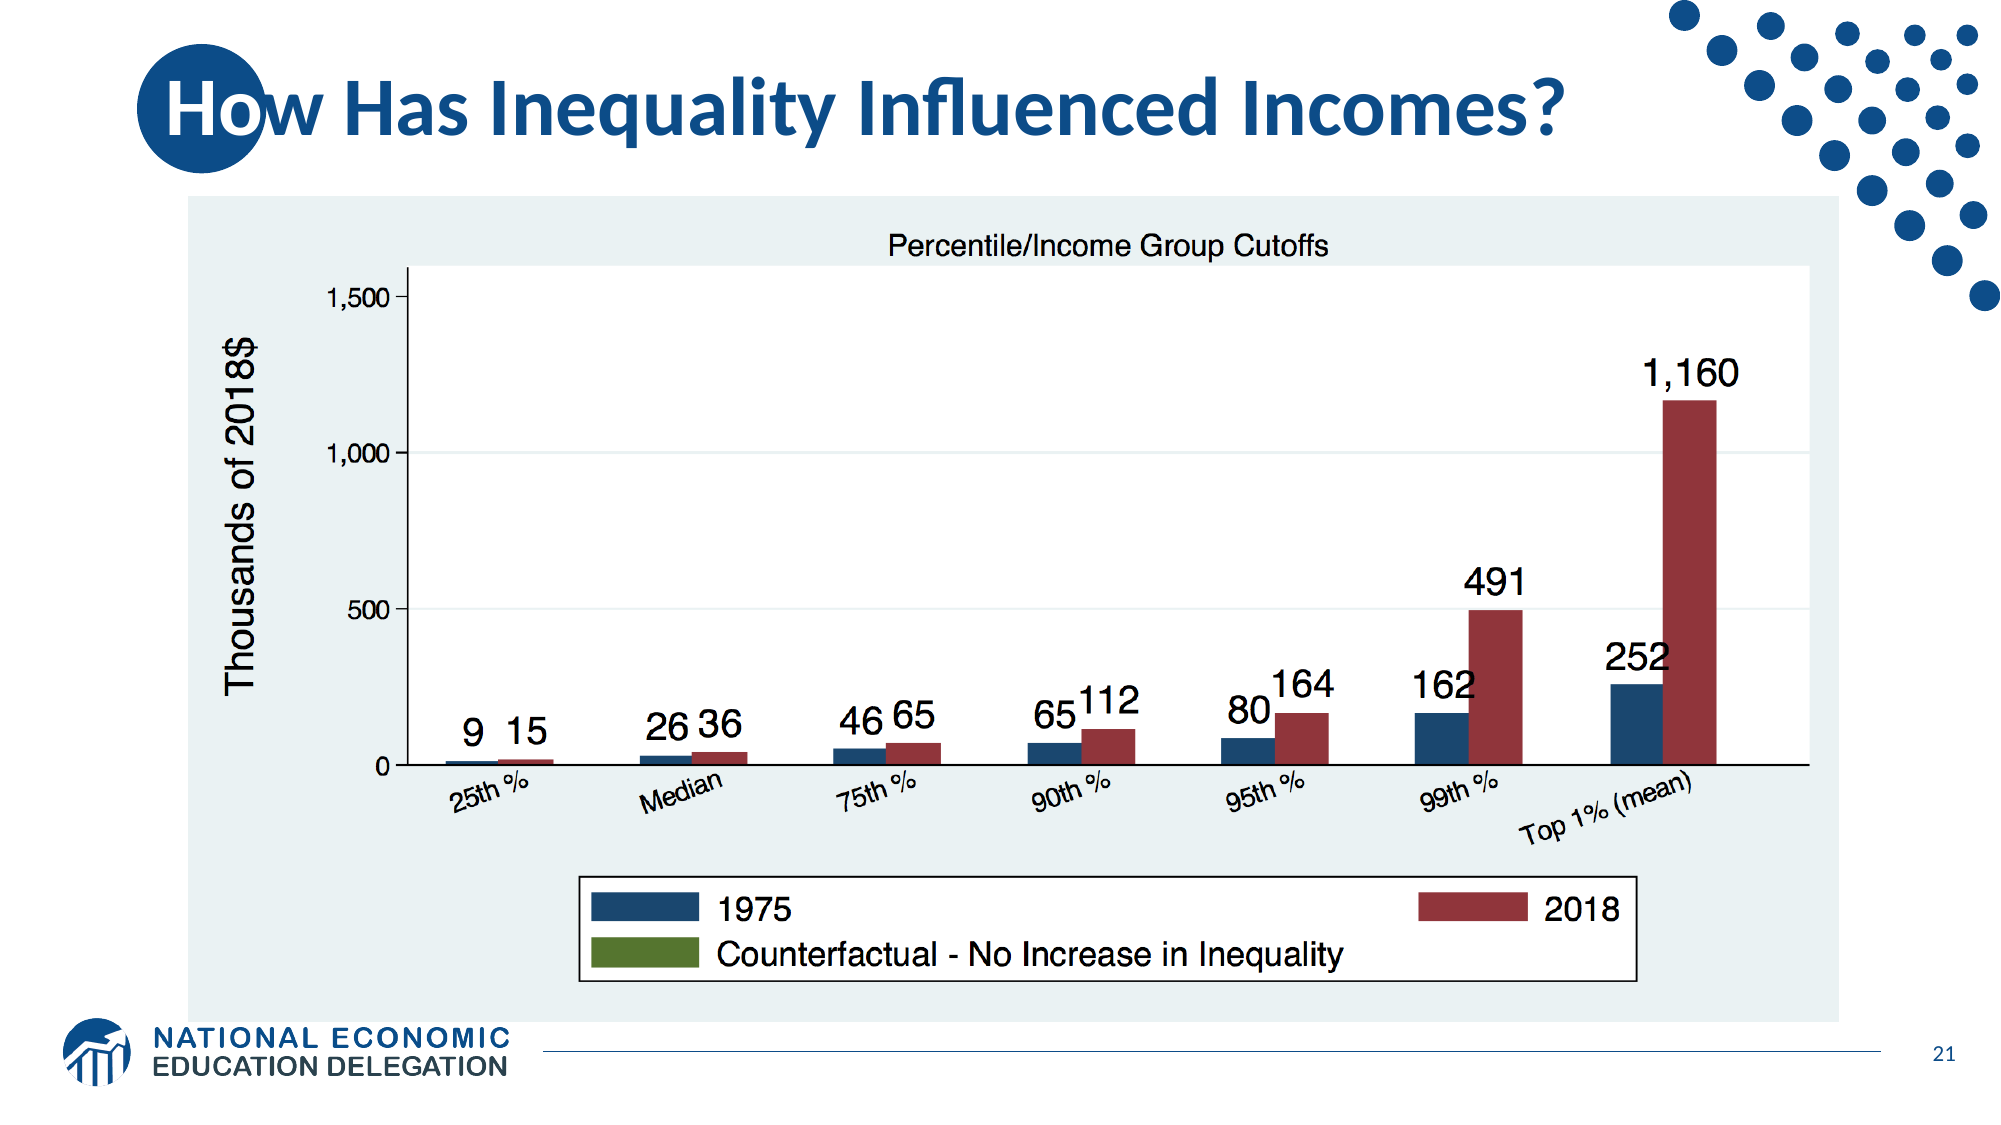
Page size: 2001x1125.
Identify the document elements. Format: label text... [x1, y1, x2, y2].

title How Has Inequality Influenced Incomes? [150, 0, 1876, 218]
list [188, 196, 1839, 1022]
slide_number 21 [1521, 1022, 1972, 1082]
picture [55, 1013, 520, 1091]
